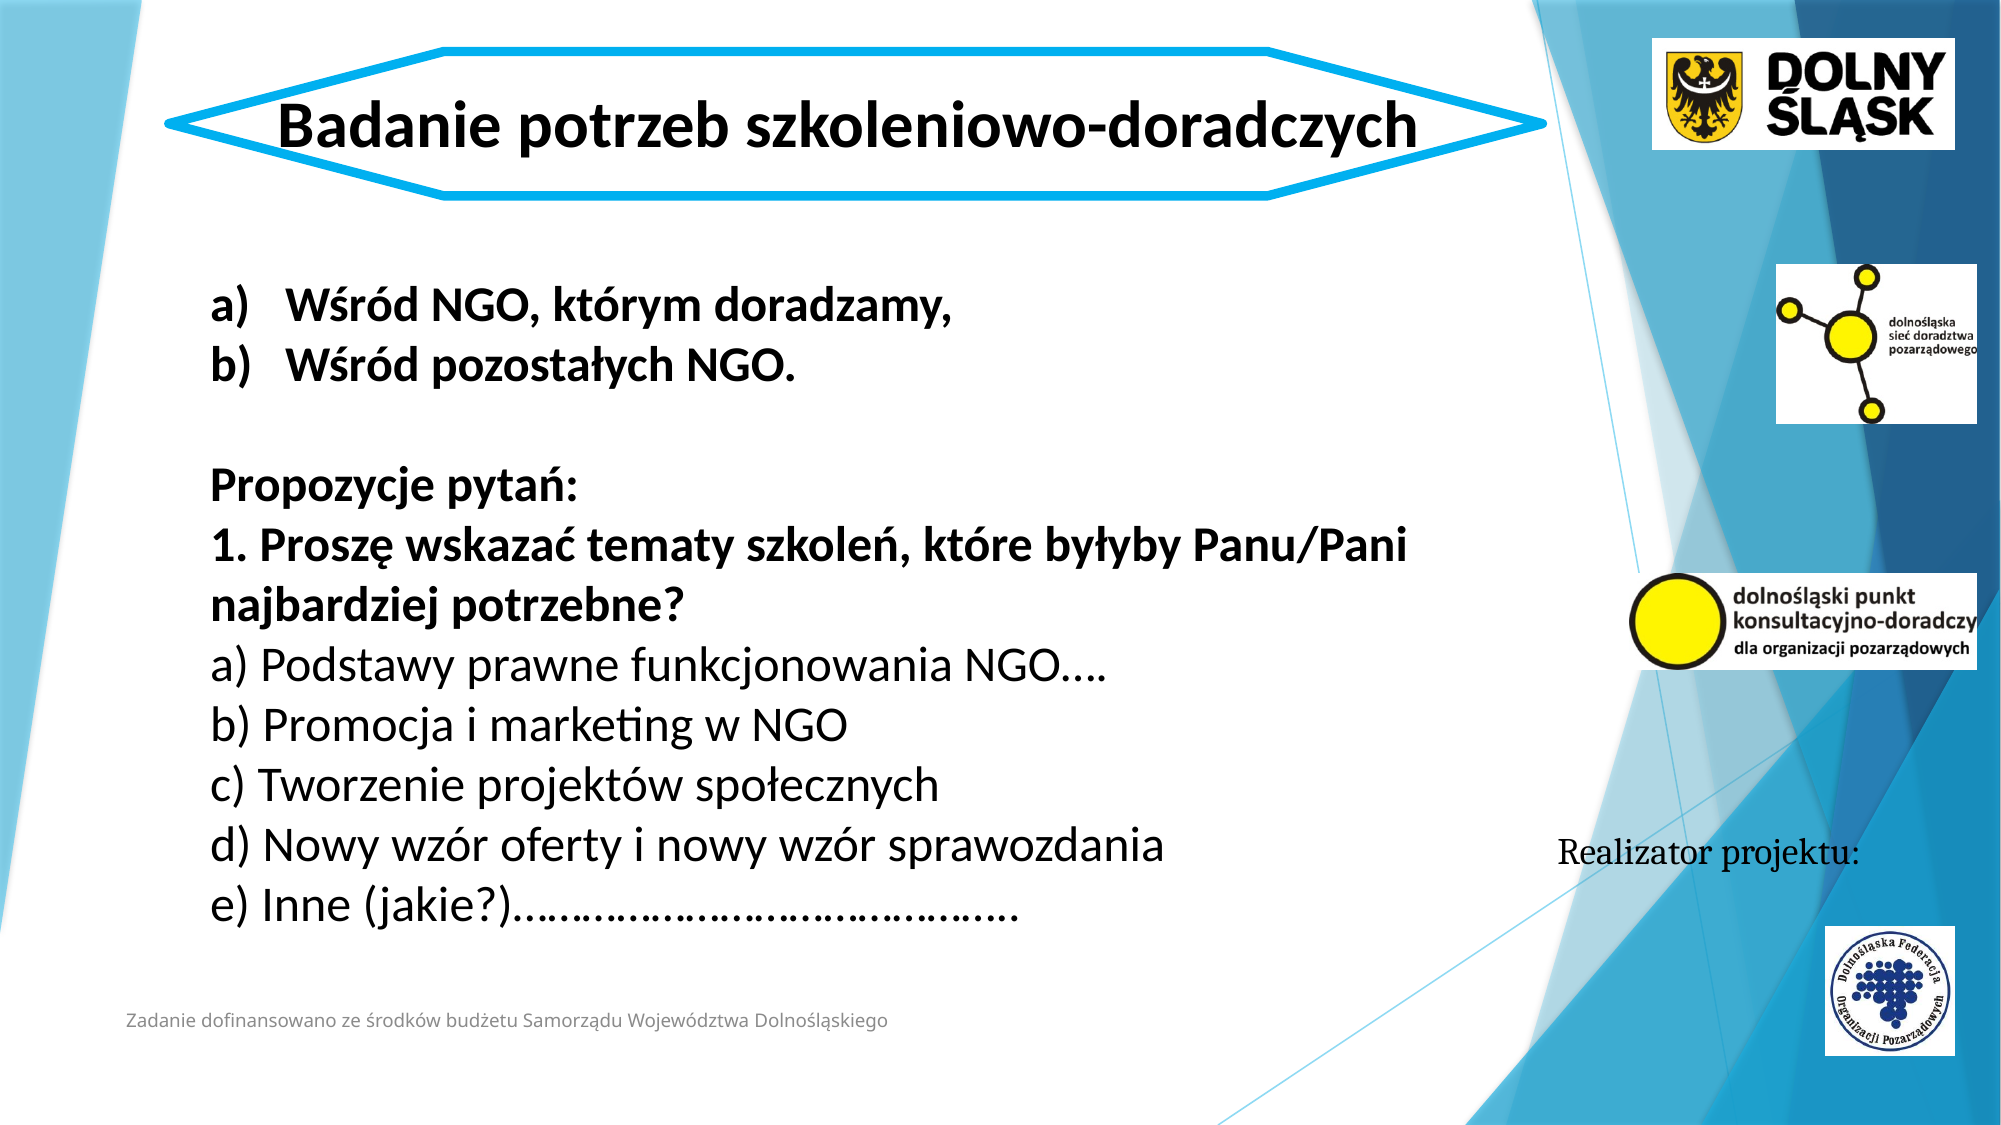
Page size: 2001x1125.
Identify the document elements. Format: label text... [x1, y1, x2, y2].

text_box Realizator projektu: [1542, 819, 1955, 880]
picture [1776, 263, 1978, 424]
picture [1629, 573, 1978, 671]
text_box Wśród NGO, którym doradzamy, Wśród pozostałych NGO. Propozycje pytań: 1. Proszę wskazać tematy szkoleń, które byłyby Panu/Pani najbardziej potrzebne? a) Podstawy prawne funkcjonowania NGO…. b) Promocja i marketing w NGO c) Tworzenie projektów społecznych d) Nowy wzór oferty i nowy wzór sprawozdania e) Inne (jakie?)…………………………………….. [195, 264, 1434, 939]
text_box [355, 49, 1356, 73]
text_box Badanie potrzeb szkoleniowo-doradczych [216, 73, 1482, 169]
text_box [1482, 106, 1545, 142]
picture [1652, 37, 1955, 150]
picture [1824, 925, 1955, 1057]
text_box [335, 169, 1376, 198]
footer Zadanie dofinansowano ze środków budżetu Samorządu Województwa Dolnośląskiego [111, 991, 1145, 1051]
text_box [167, 109, 216, 138]
